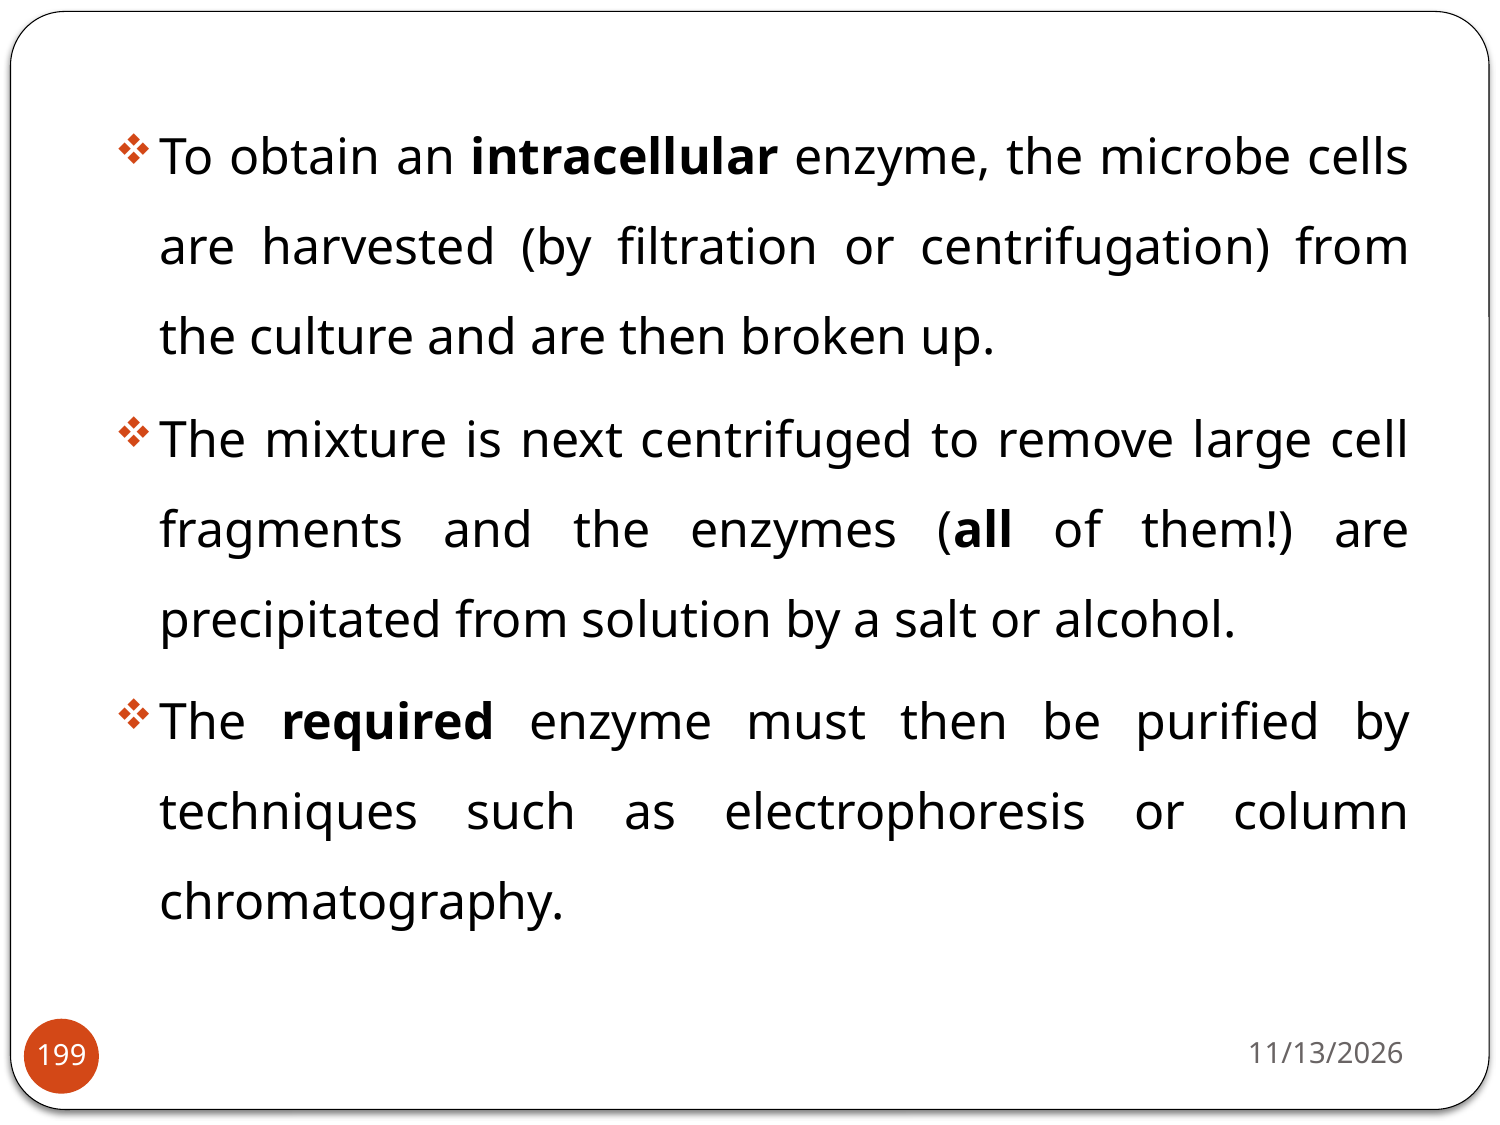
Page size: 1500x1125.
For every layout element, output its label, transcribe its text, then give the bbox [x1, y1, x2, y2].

slide_number 199 [23, 1018, 99, 1094]
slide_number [1012, 1025, 1419, 1094]
list To obtain an intracellular enzyme, the microbe cells are harvested (by filtration or centrifugation) from the culture and are then broken up. The mixture is next centrifuged to remove large cell fragments and the enzymes (all of them!) are precipitated from solution by a salt or alcohol. The required enzyme must then be purified by techniques such as electrophoresis or column chromatography. [99, 87, 1425, 1025]
